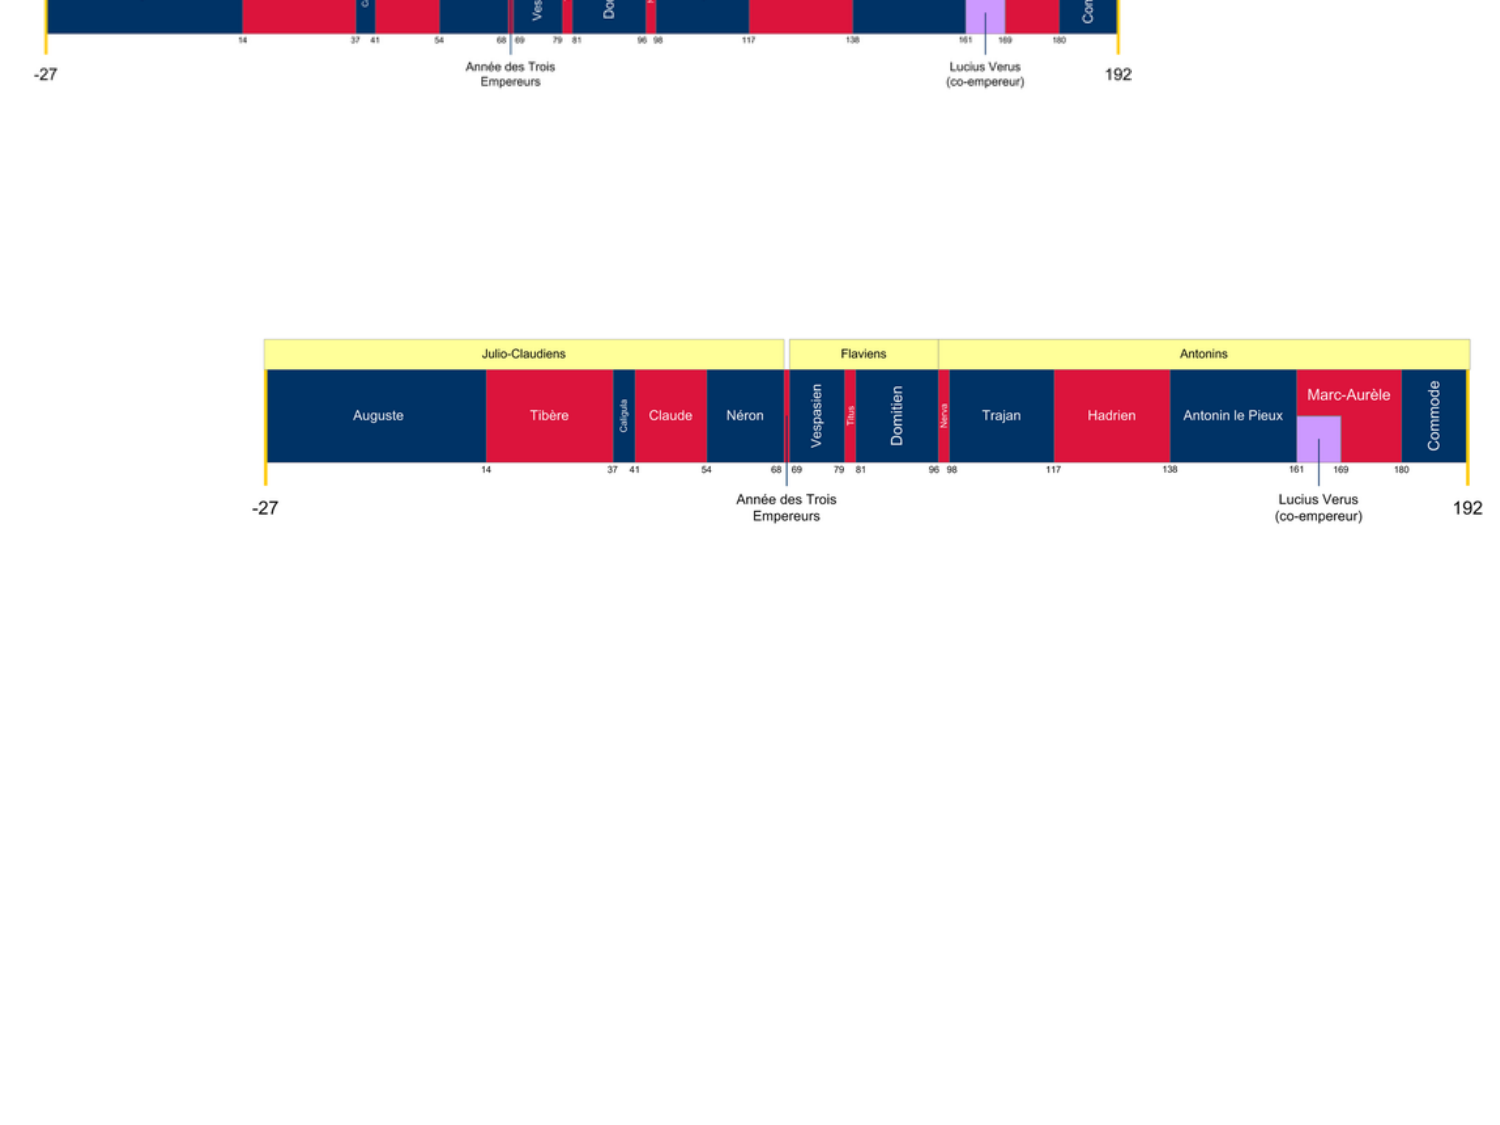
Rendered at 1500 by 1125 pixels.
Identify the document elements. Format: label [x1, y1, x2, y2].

picture [25, 0, 1132, 96]
picture [241, 325, 1483, 532]
